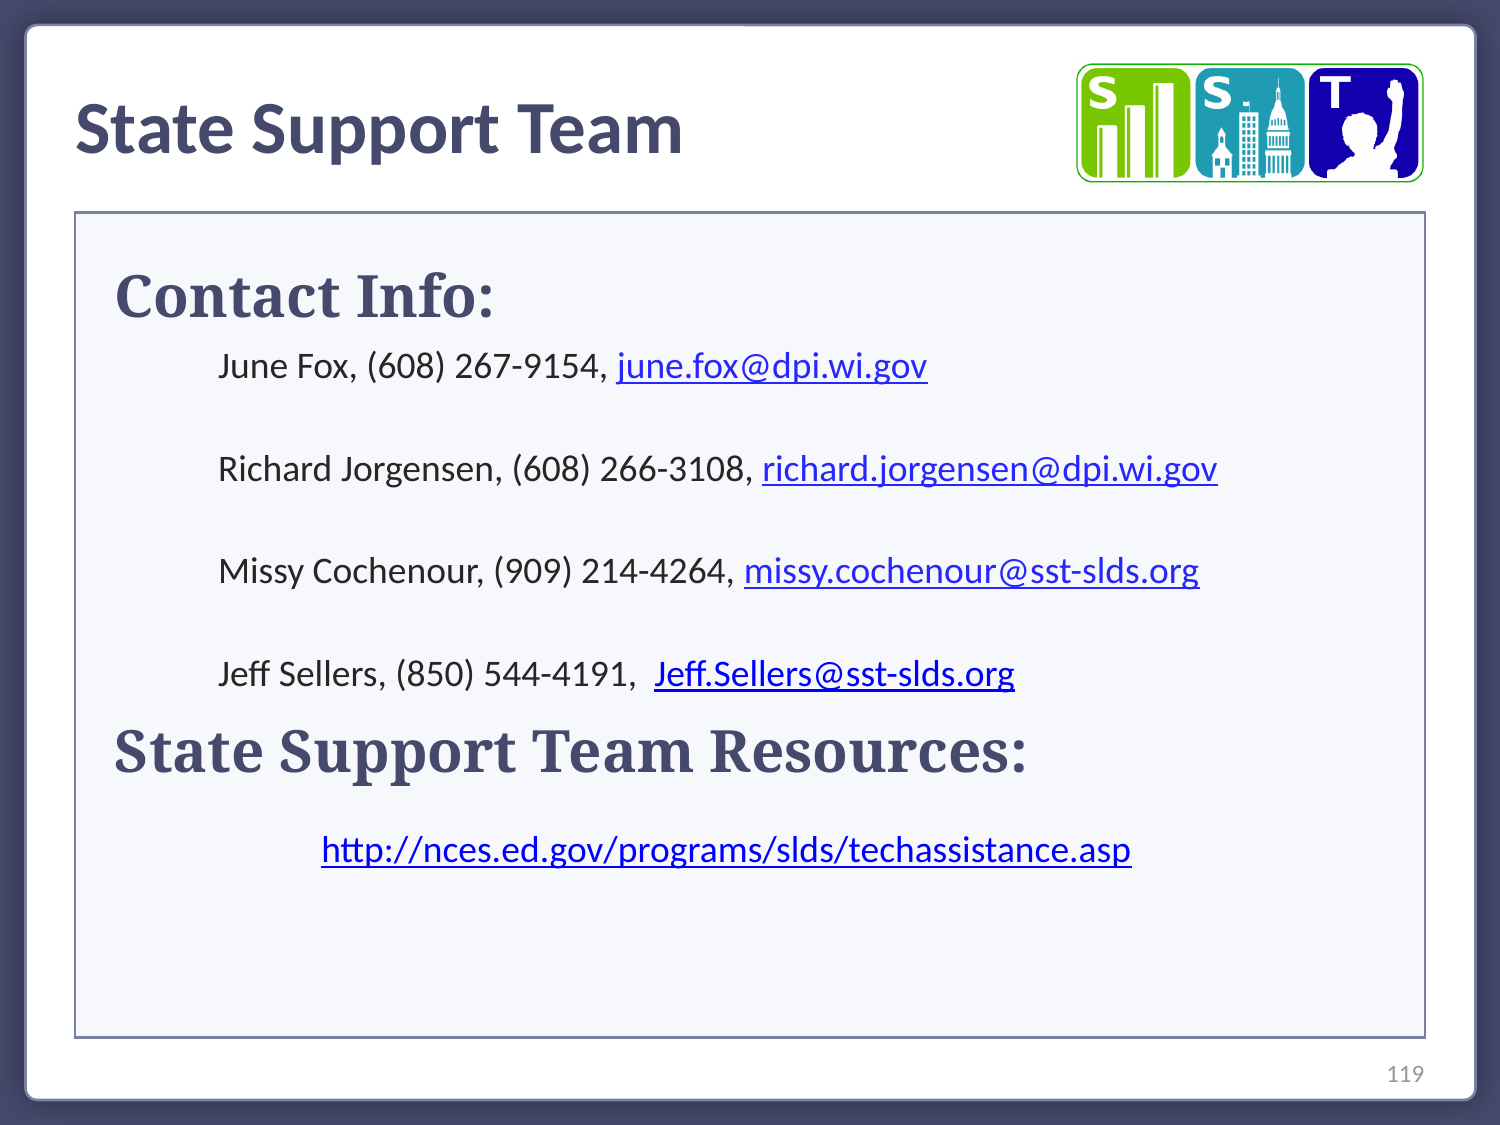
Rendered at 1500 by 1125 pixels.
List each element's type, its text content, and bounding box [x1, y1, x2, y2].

list Contact Info: June Fox, (608) 267-9154, june.fox@dpi.wi.gov Richard Jorgensen, (608) 266-3108, richard.jorgensen@dpi.wi.gov Missy Cochenour, (909) 214-4264, missy.cochenour@sst-slds.org Jeff Sellers, (850) 544-4191, Jeff.Sellers@sst-slds.org State Support Team Resources: http://nces.ed.gov/programs/slds/techassistance.asp [99, 237, 1400, 1025]
picture [1411, 58, 1425, 184]
slide_number 119 [1089, 1042, 1440, 1103]
text_box State Support Team [60, 37, 1411, 210]
